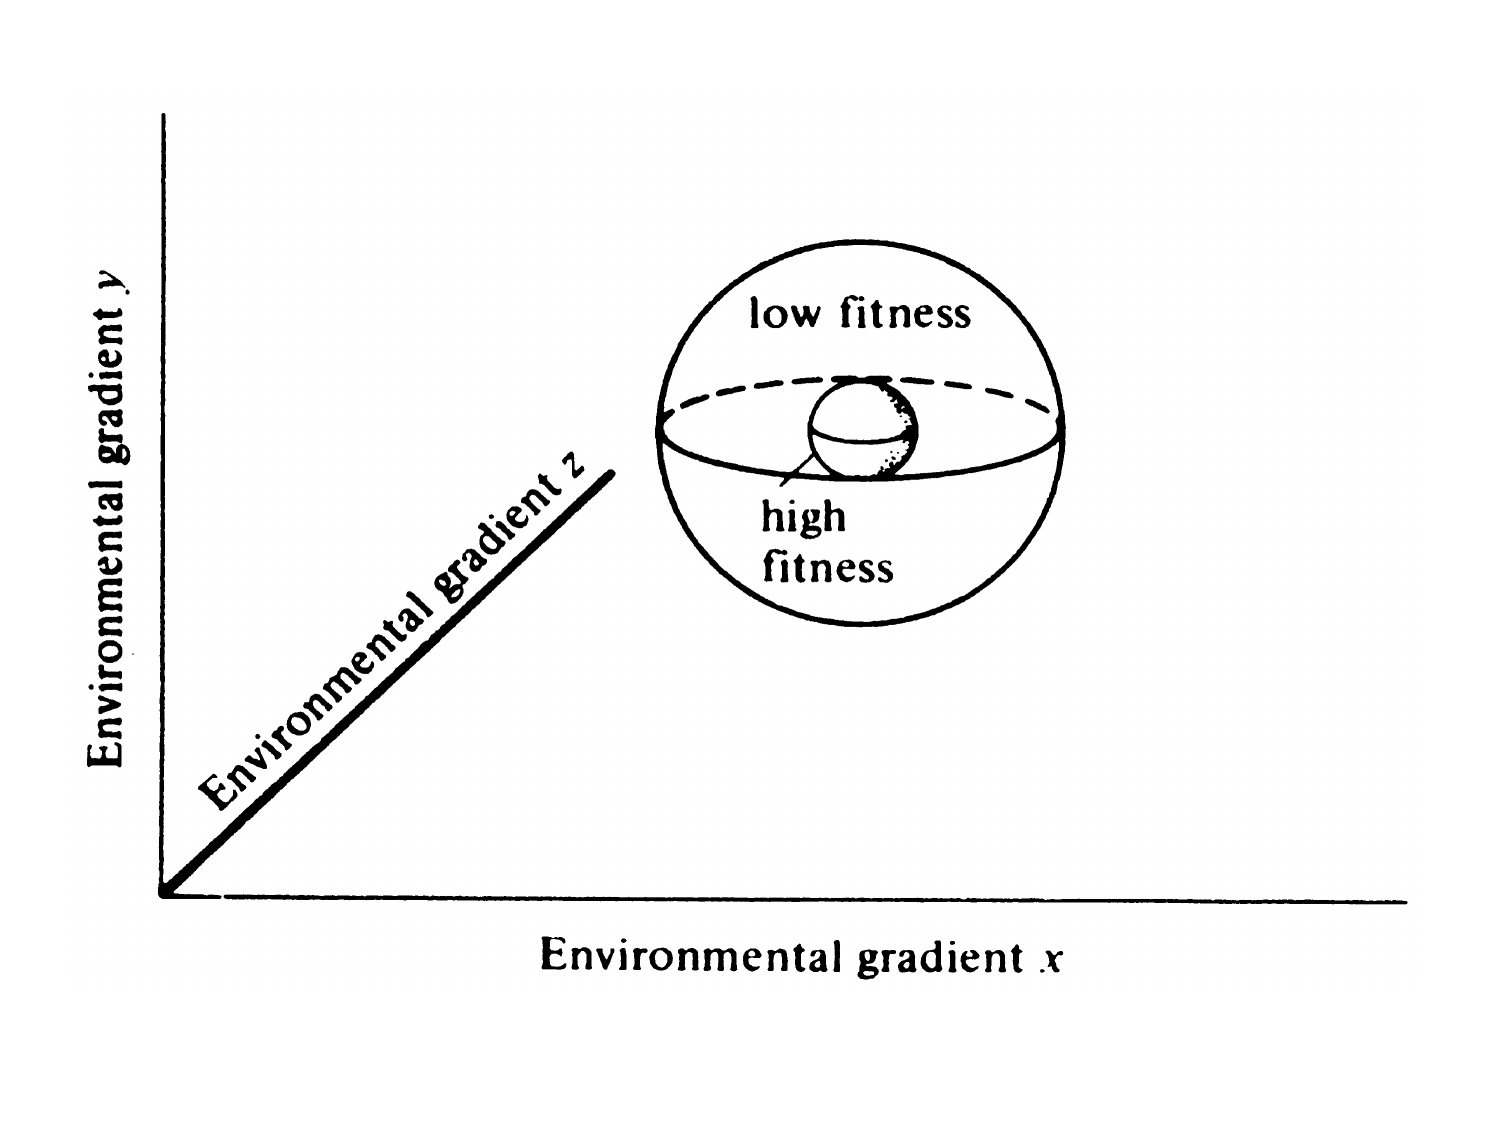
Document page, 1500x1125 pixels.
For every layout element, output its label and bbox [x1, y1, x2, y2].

picture [62, 87, 1426, 988]
